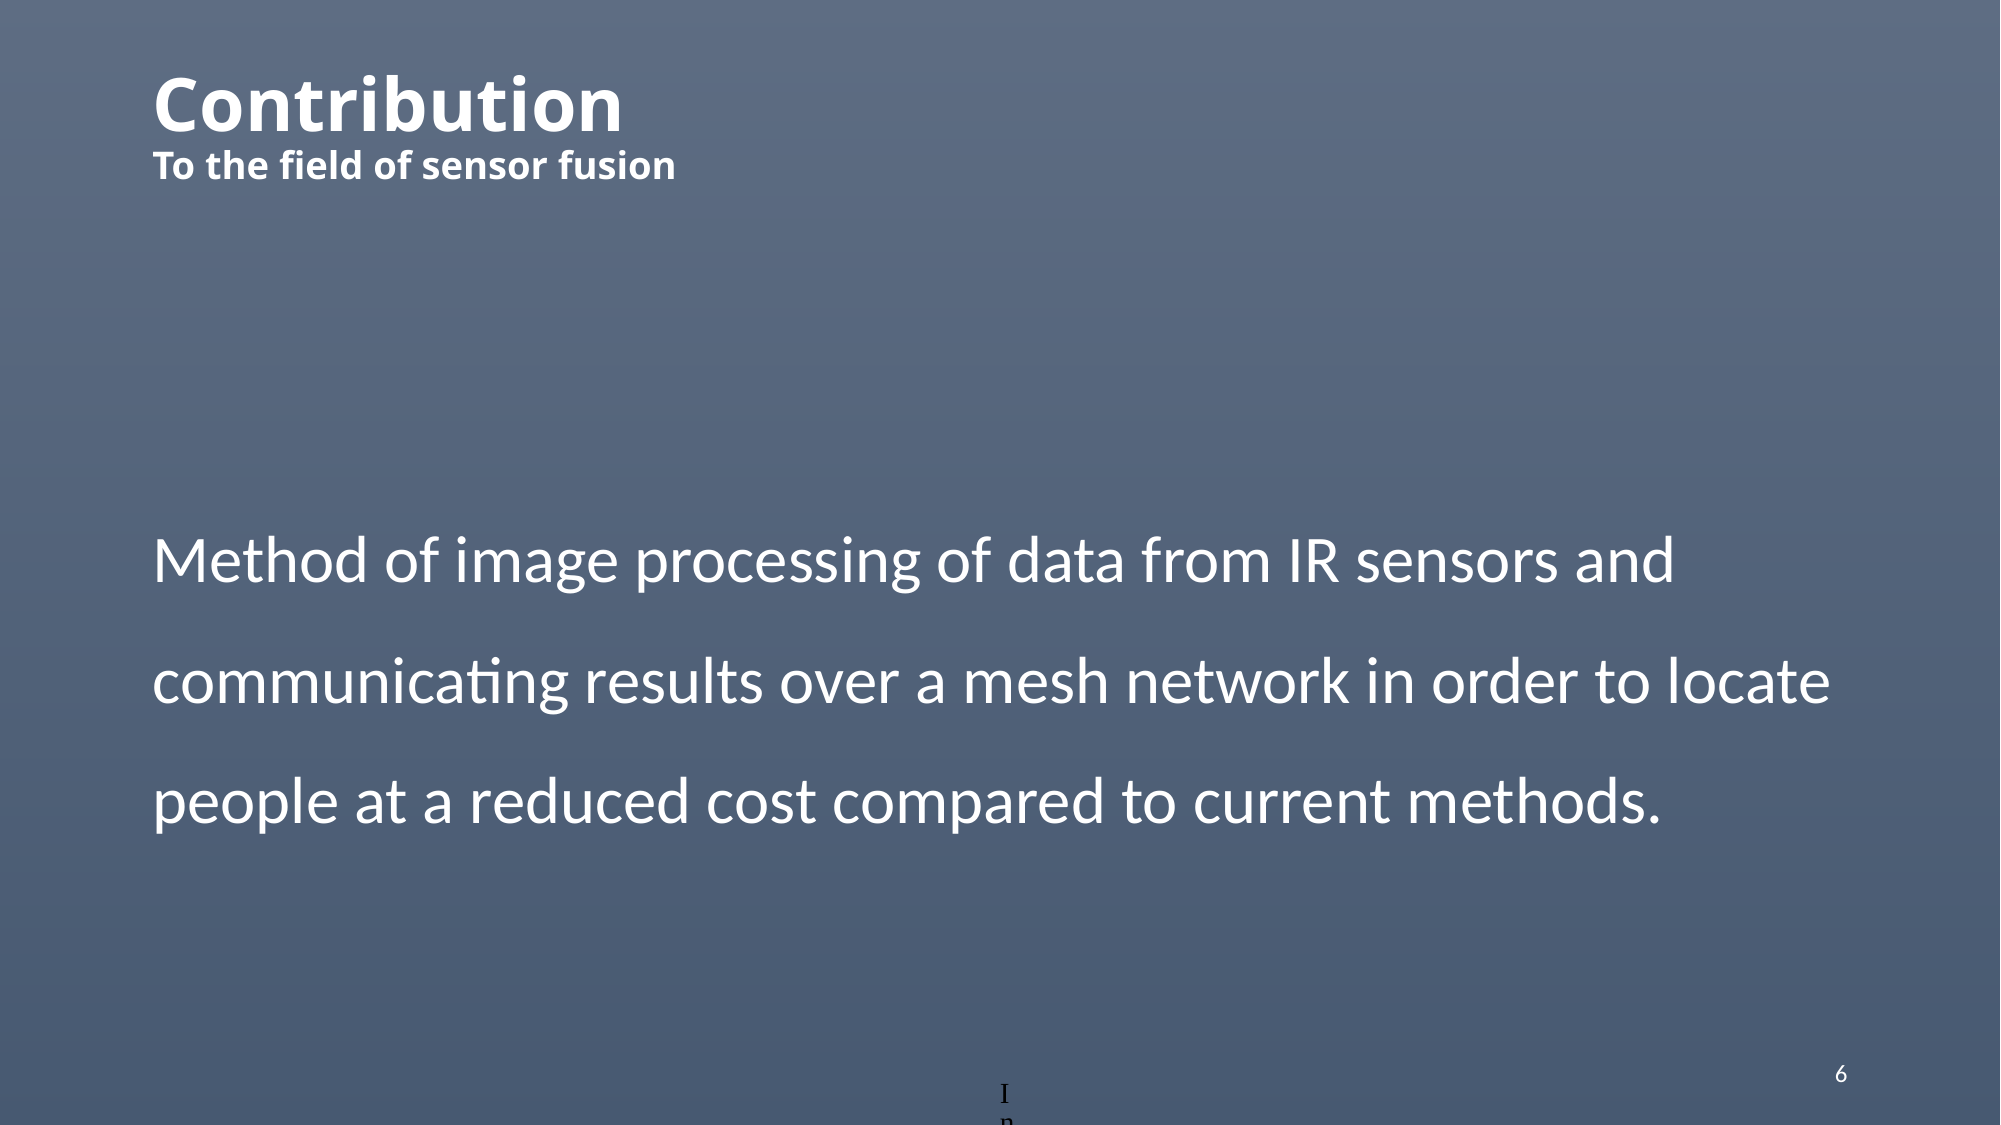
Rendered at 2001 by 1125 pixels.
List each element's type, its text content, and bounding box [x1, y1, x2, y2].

slide_number 6 [1412, 1042, 1863, 1103]
list Method of image processing of data from IR sensors and communicating results over a mesh network in order to locate people at a reduced cost compared to current methods. [137, 299, 1863, 1014]
footer Introduction [984, 1071, 1016, 1117]
title Contribution To the field of sensor fusion [137, 59, 1863, 278]
